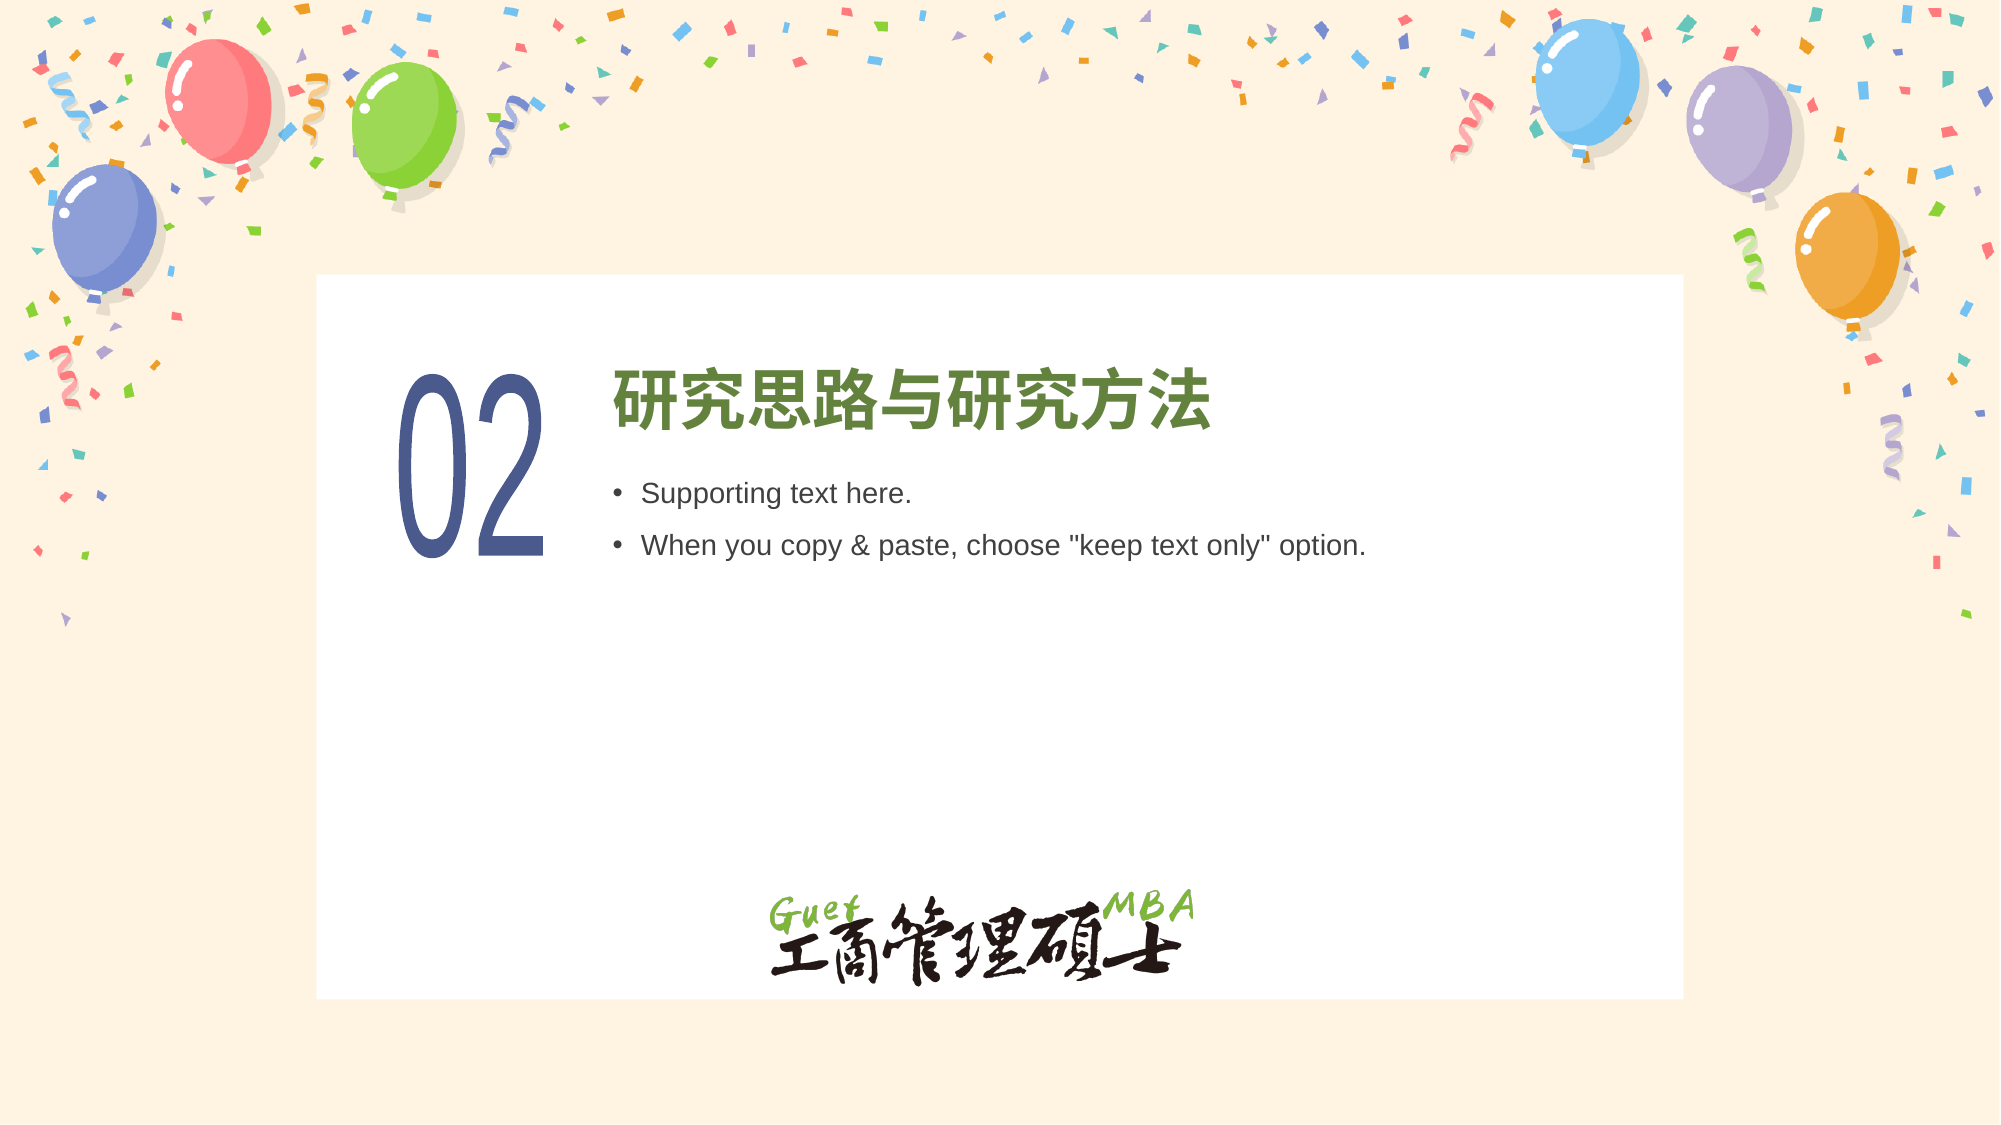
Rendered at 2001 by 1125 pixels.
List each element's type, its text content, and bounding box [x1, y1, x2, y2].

list Supporting text here. When you copy & paste, choose "keep text only" option. [597, 470, 1566, 638]
picture [0, 0, 2000, 1125]
title 研究思路与研究方法 [597, 339, 1342, 447]
